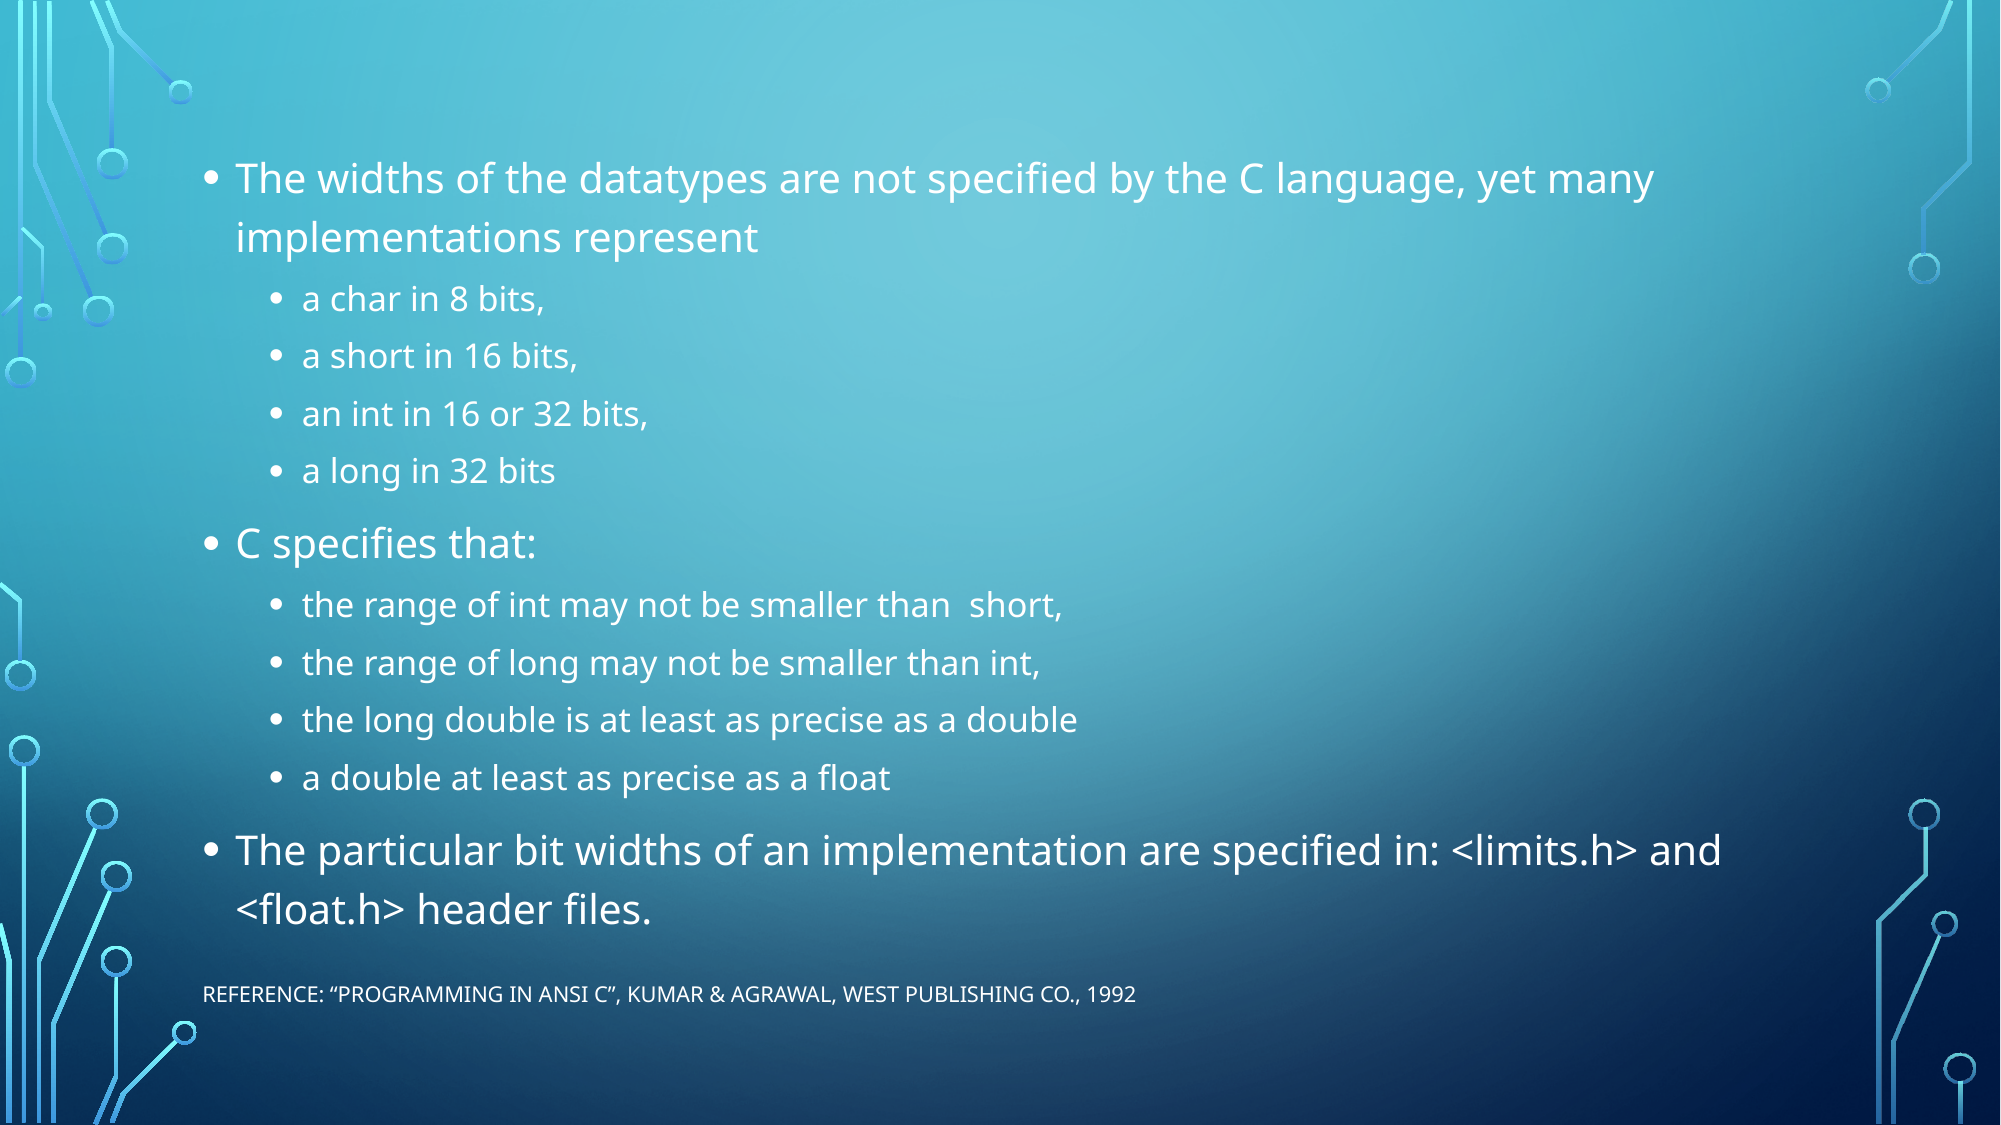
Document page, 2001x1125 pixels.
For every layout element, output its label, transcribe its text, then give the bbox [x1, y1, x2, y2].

list The widths of the datatypes are not specified by the C language, yet many implementations represent a char in 8 bits, a short in 16 bits, an int in 16 or 32 bits, a long in 32 bits C specifies that: the range of int may not be smaller than short, the range of long may not be smaller than int, the long double is at least as precise as a double a double at least as precise as a float The particular bit widths of an implementation are specified in: <limits.h> and <float.h> header files. [187, 134, 1813, 950]
footer Reference: “Programming in ANSI C”, Kumar & Agrawal, West Publishing Co., 1992 [187, 965, 1211, 1025]
